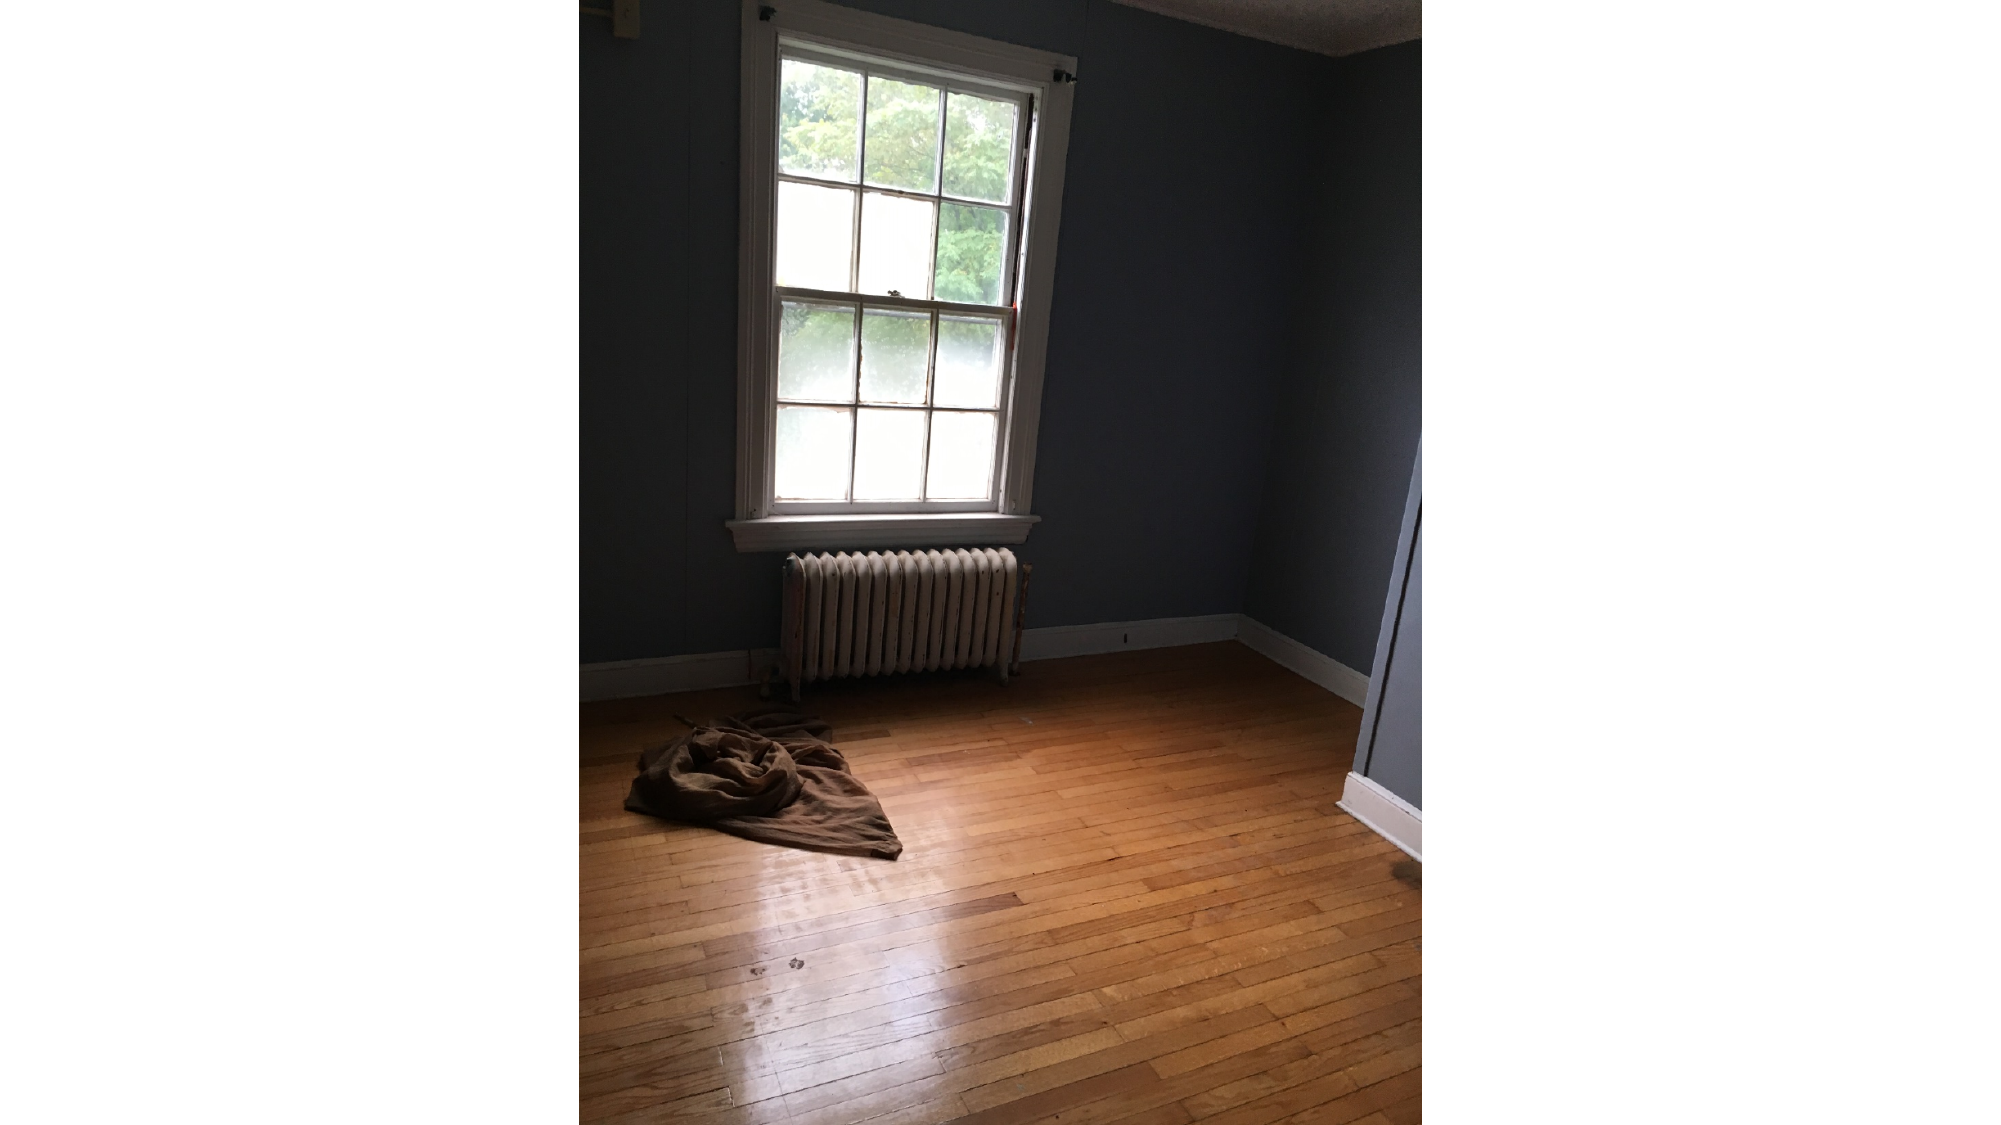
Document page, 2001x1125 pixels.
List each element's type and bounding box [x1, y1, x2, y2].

picture [437, 1, 1563, 1124]
